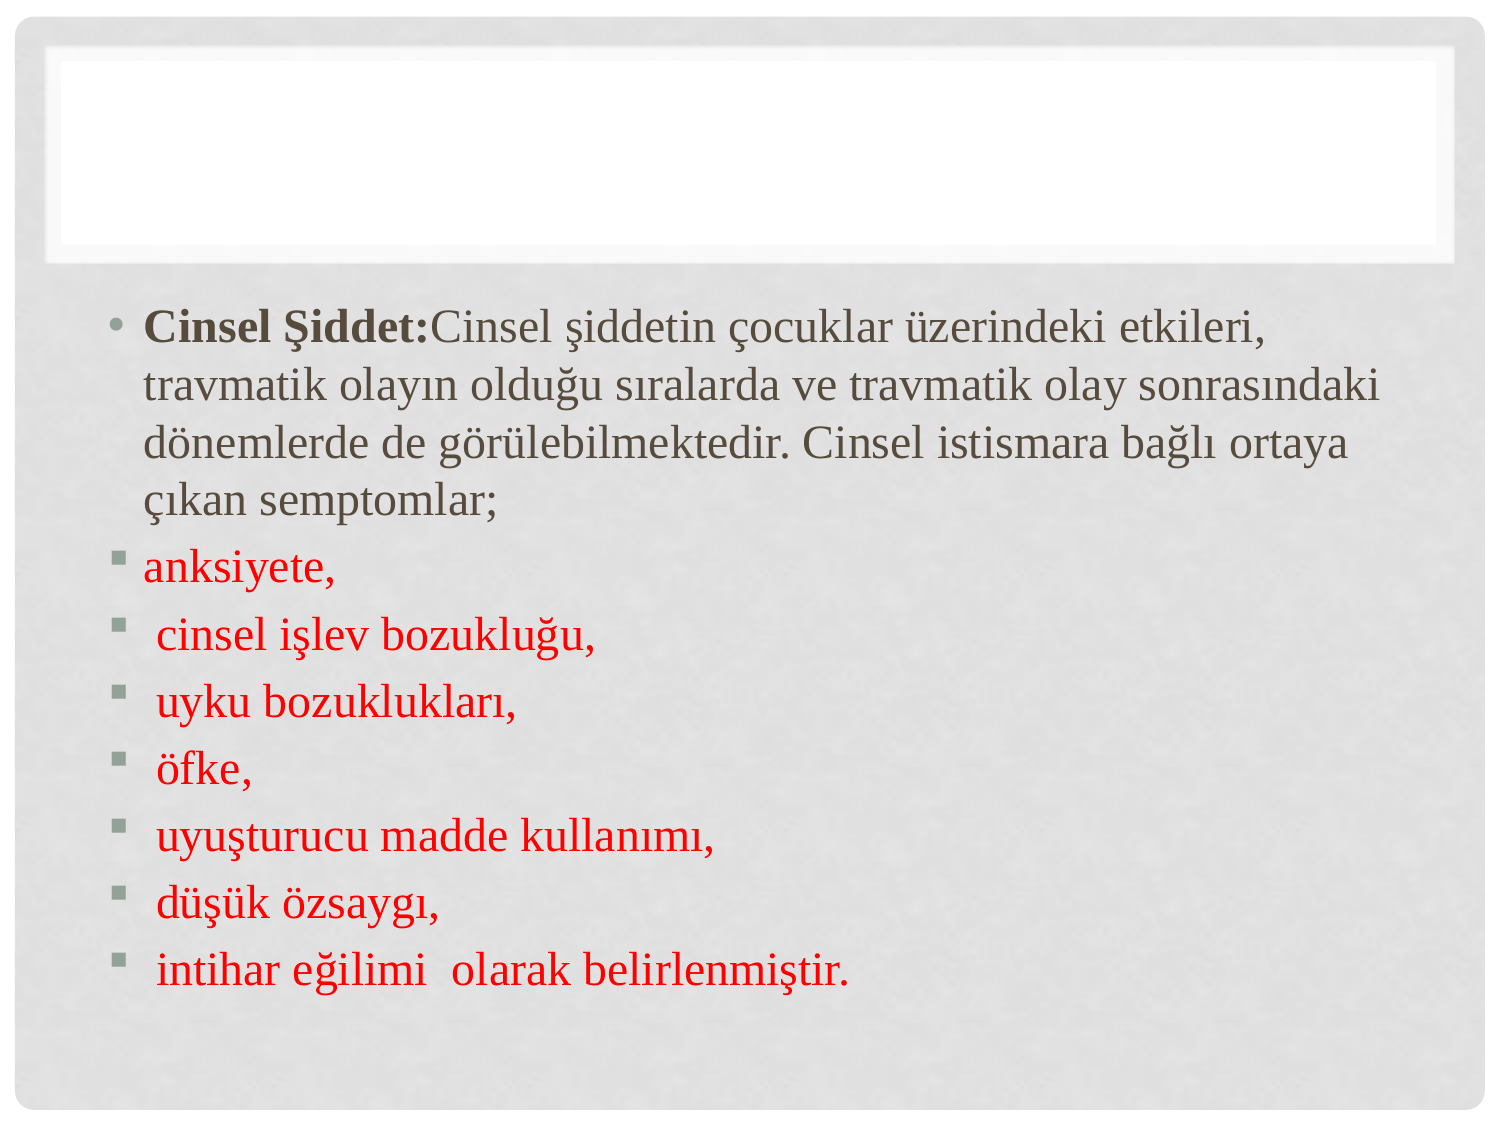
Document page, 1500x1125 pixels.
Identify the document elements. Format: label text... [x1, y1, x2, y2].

list Cinsel Şiddet:Cinsel şiddetin çocuklar üzerindeki etkileri, travmatik olayın olduğu sıralarda ve travmatik olay sonrasındaki dönemlerde de görülebilmektedir. Cinsel istismara bağlı ortaya çıkan semptomlar; anksiyete, cinsel işlev bozukluğu, uyku bozuklukları, öfke, uyuşturucu madde kullanımı, düşük özsaygı, intihar eğilimi olarak belirlenmiştir. [75, 287, 1425, 1005]
